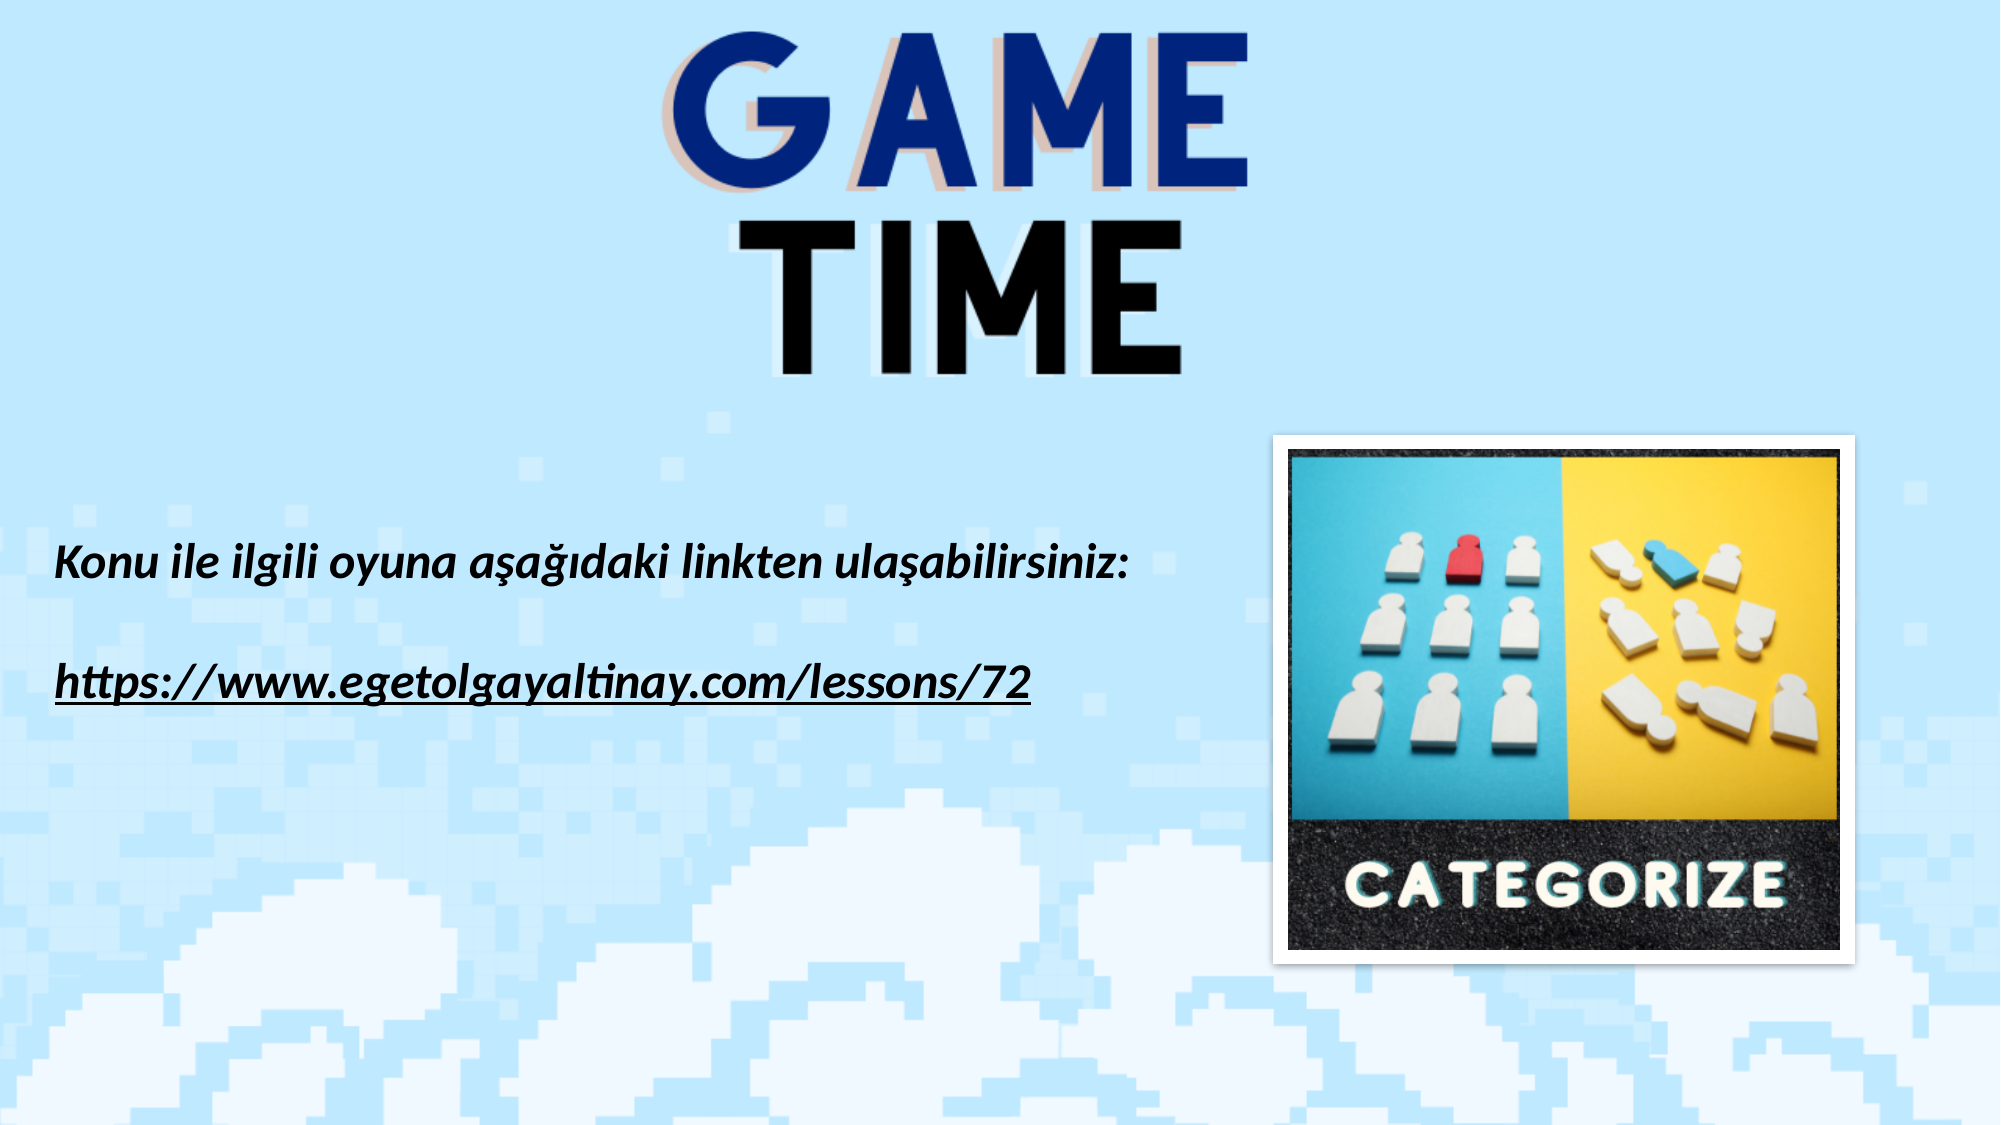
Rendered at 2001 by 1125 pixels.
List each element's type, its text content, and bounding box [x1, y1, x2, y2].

picture [0, 0, 2001, 1125]
text_box Konu ile ilgili oyuna aşağıdaki linkten ulaşabilirsiniz: https://www.egetolgayaltinay.com/lessons/72 [39, 521, 1268, 717]
